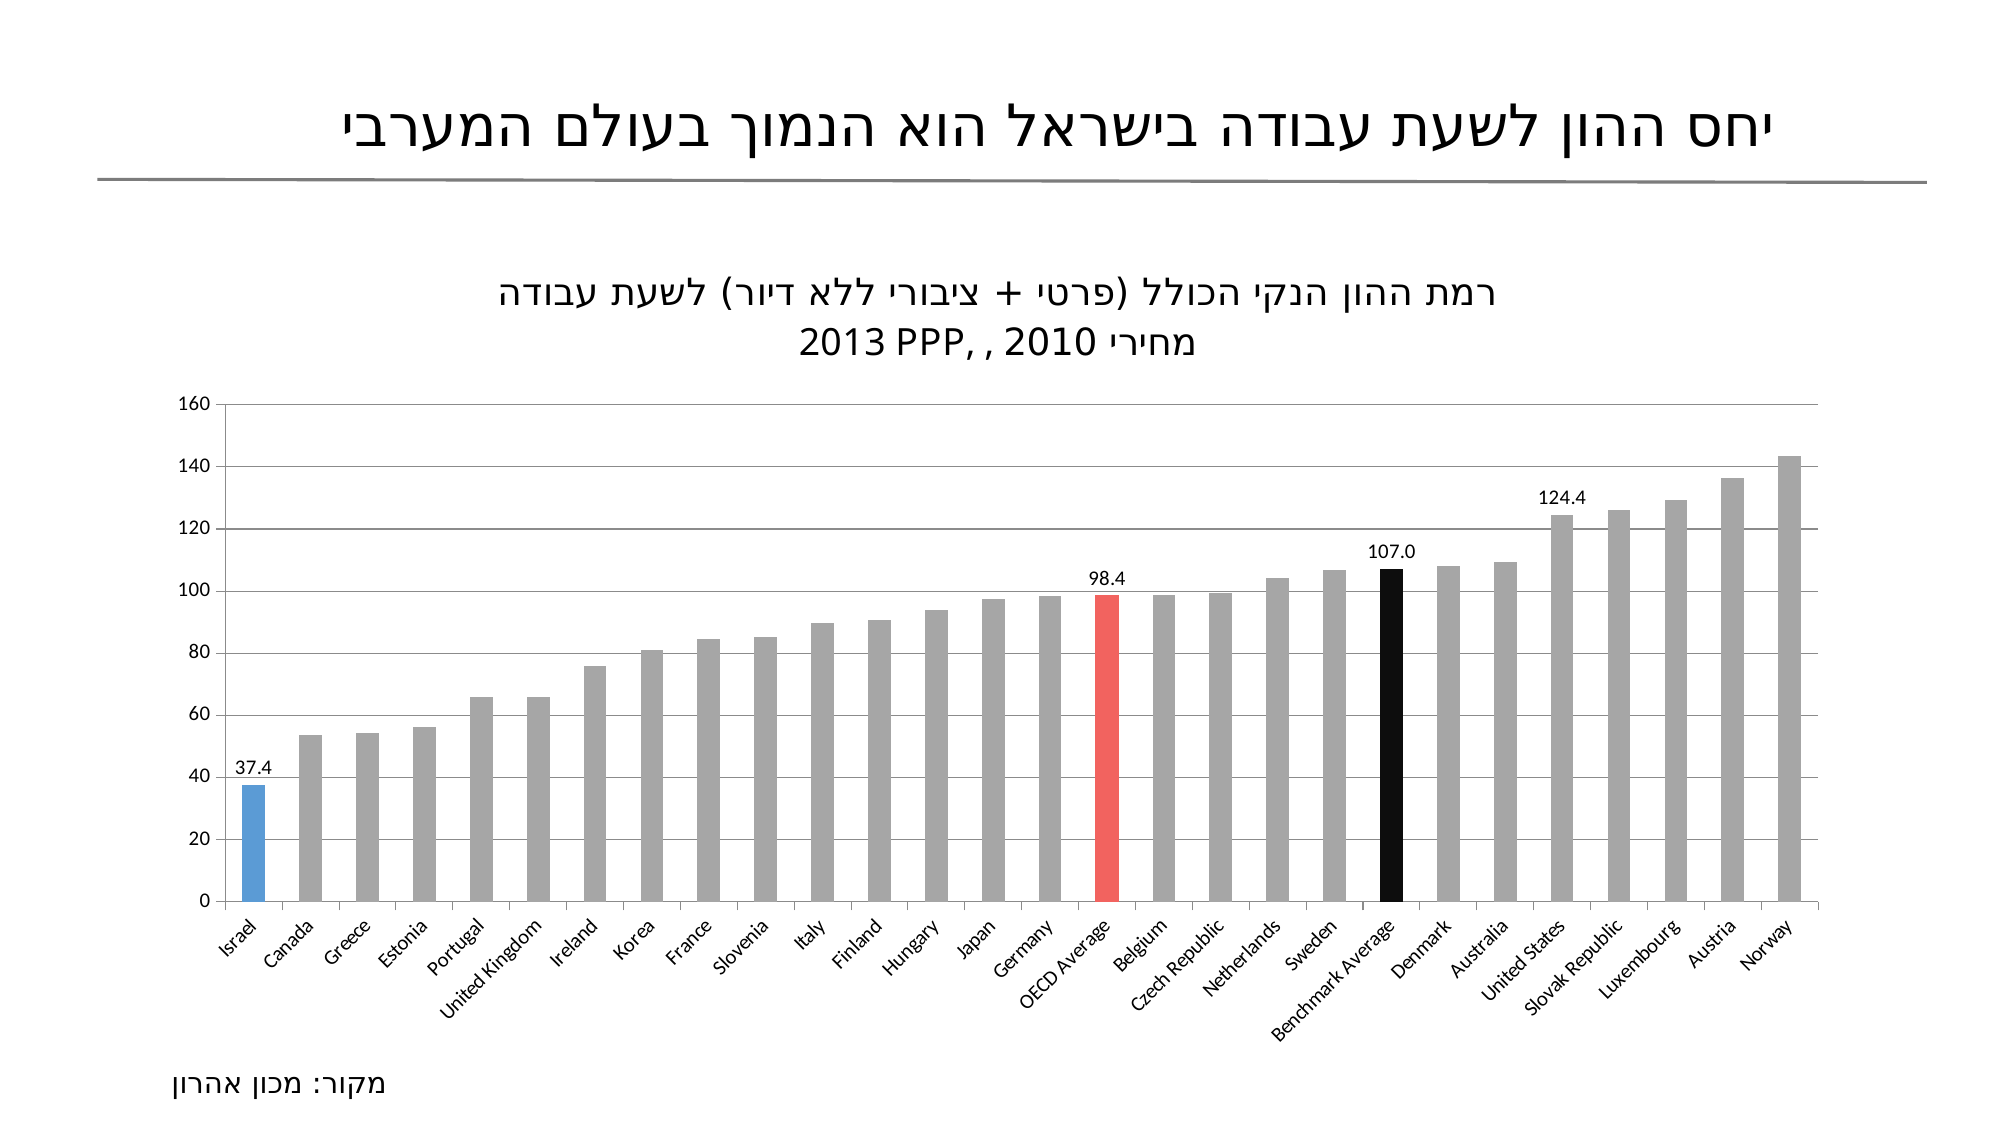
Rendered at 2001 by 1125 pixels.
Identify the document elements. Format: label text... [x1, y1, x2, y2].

text_box מקור: מכון אהרון [156, 1064, 1548, 1107]
text_box יחס ההון לשעת עבודה בישראל הוא הנמוך בעולם המערבי [143, 80, 1973, 166]
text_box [97, 179, 1927, 183]
chart [143, 235, 1853, 1064]
